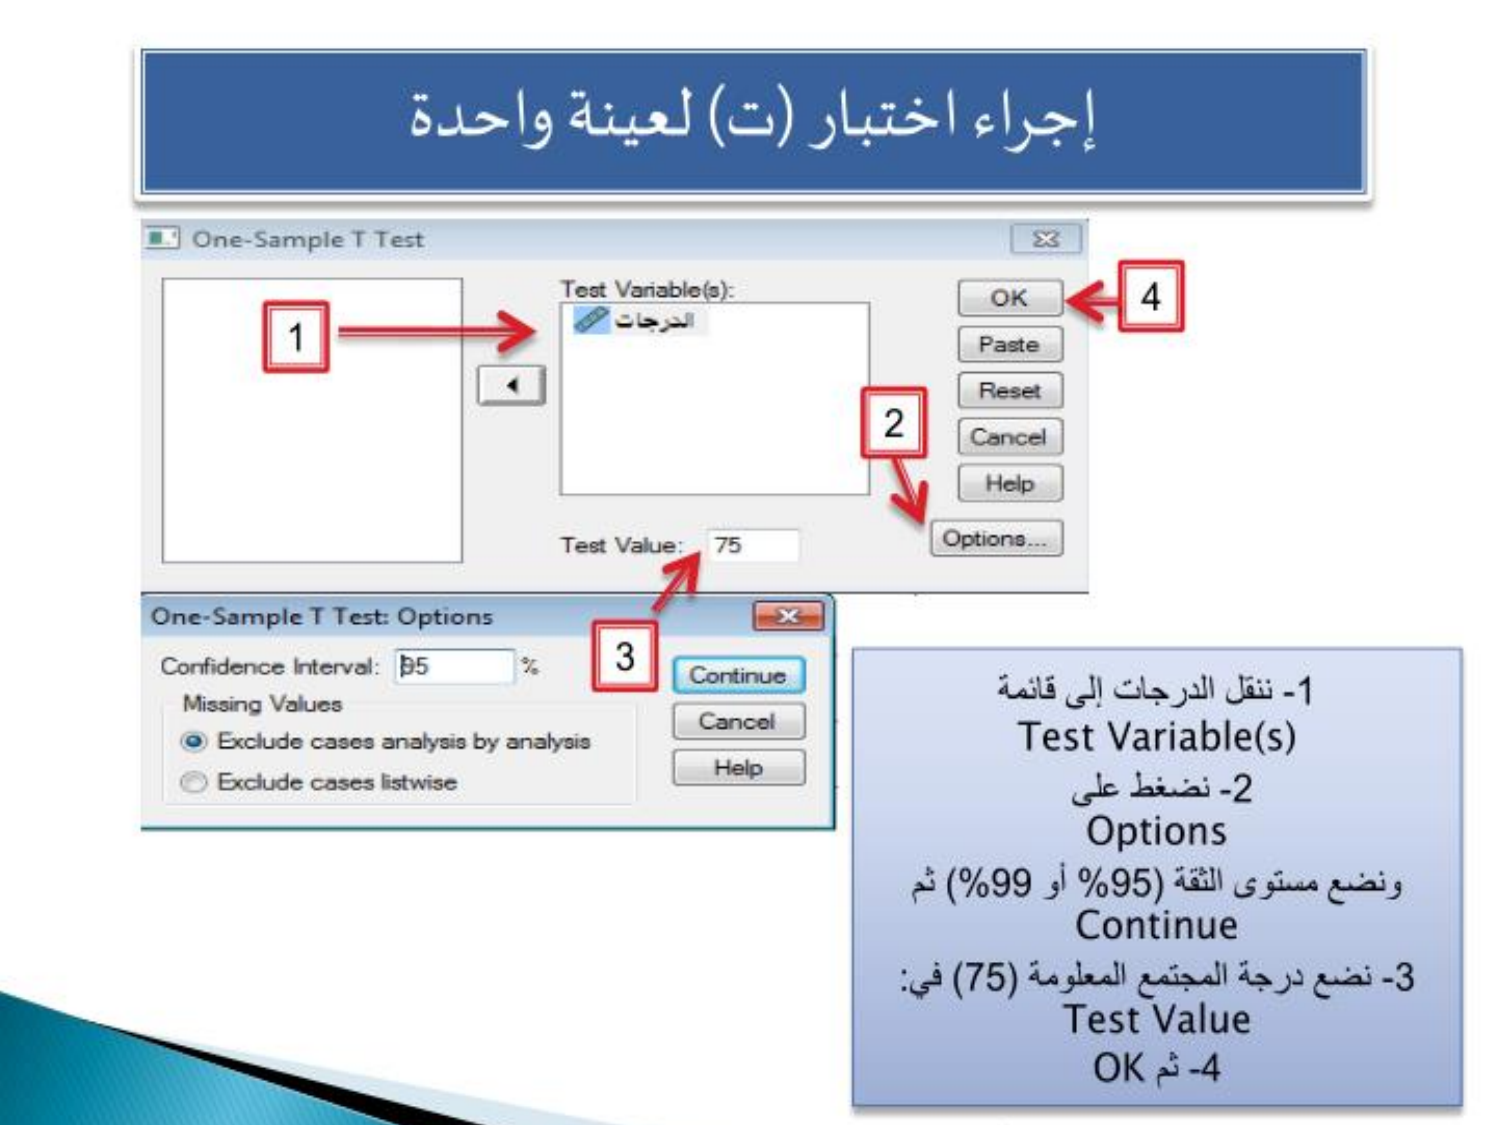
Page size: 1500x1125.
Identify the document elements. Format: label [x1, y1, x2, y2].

list [0, 0, 1493, 1125]
